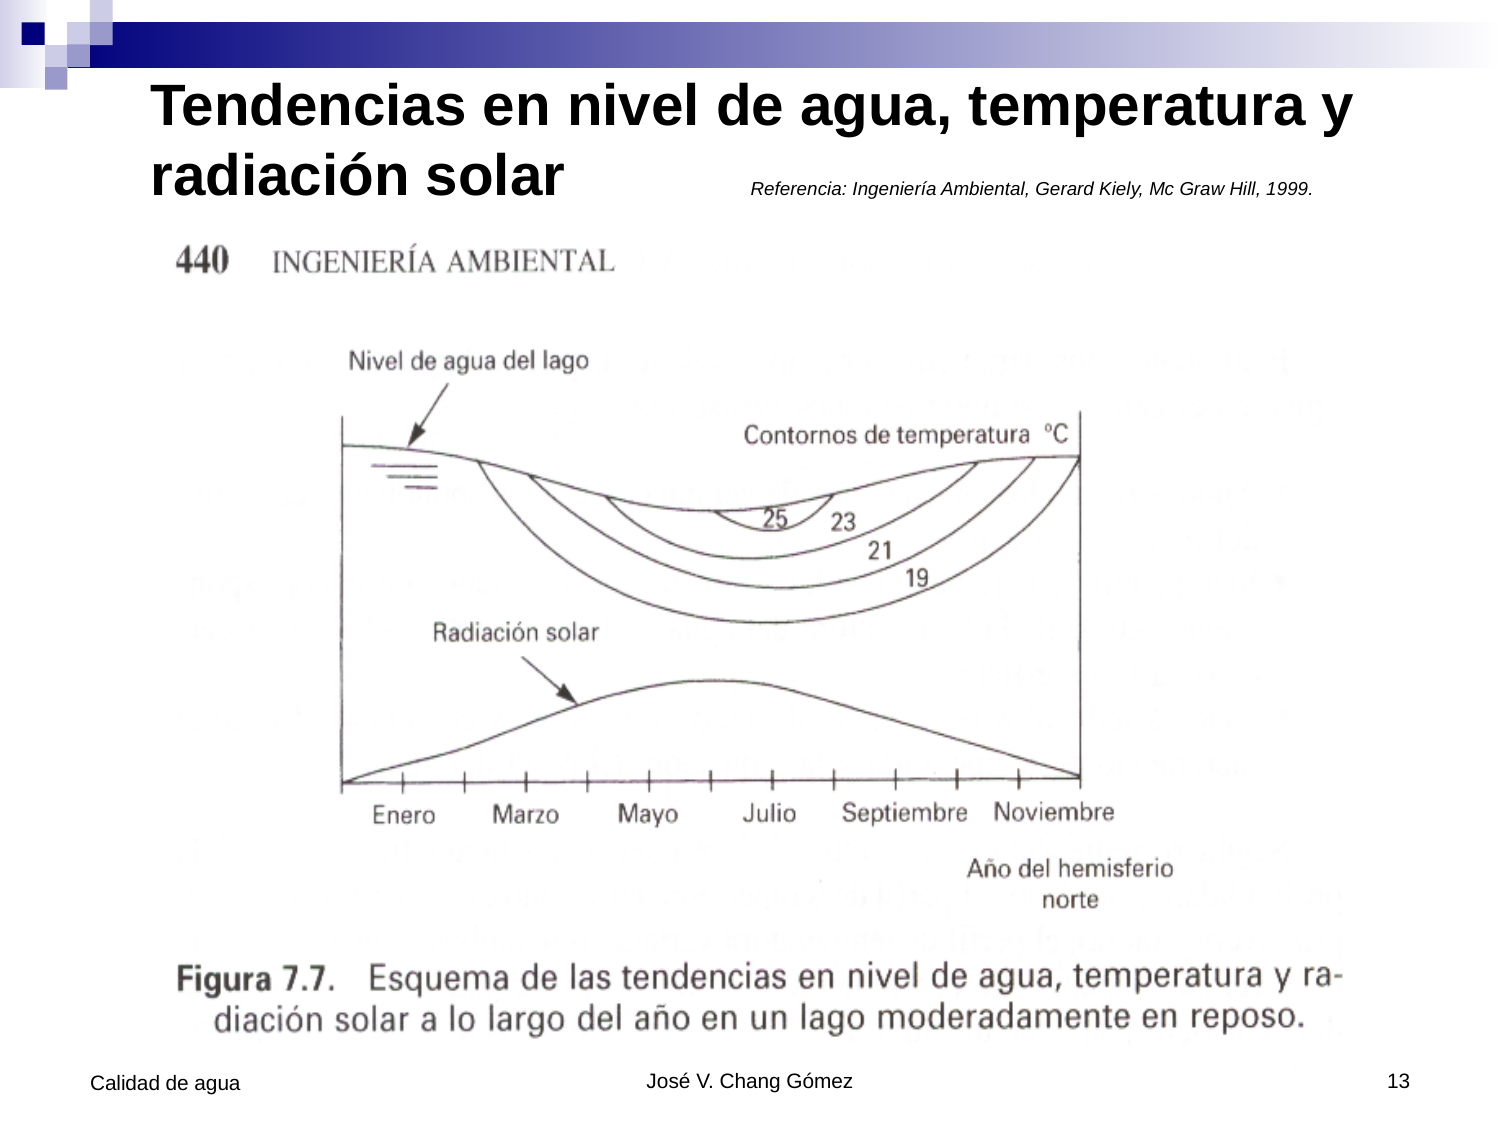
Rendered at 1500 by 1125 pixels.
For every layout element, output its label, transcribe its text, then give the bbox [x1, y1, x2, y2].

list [100, 207, 1424, 1071]
slide_number Calidad de agua [74, 1024, 426, 1103]
slide_number 13 [1074, 1076, 1426, 1101]
footer José V. Chang Gómez [512, 1079, 988, 1101]
title Tendencias en nivel de agua, temperatura y radiación solar Referencia: Ingeniería Ambiental, Gerard Kiely, Mc Graw Hill, 1999. [135, 66, 1460, 209]
